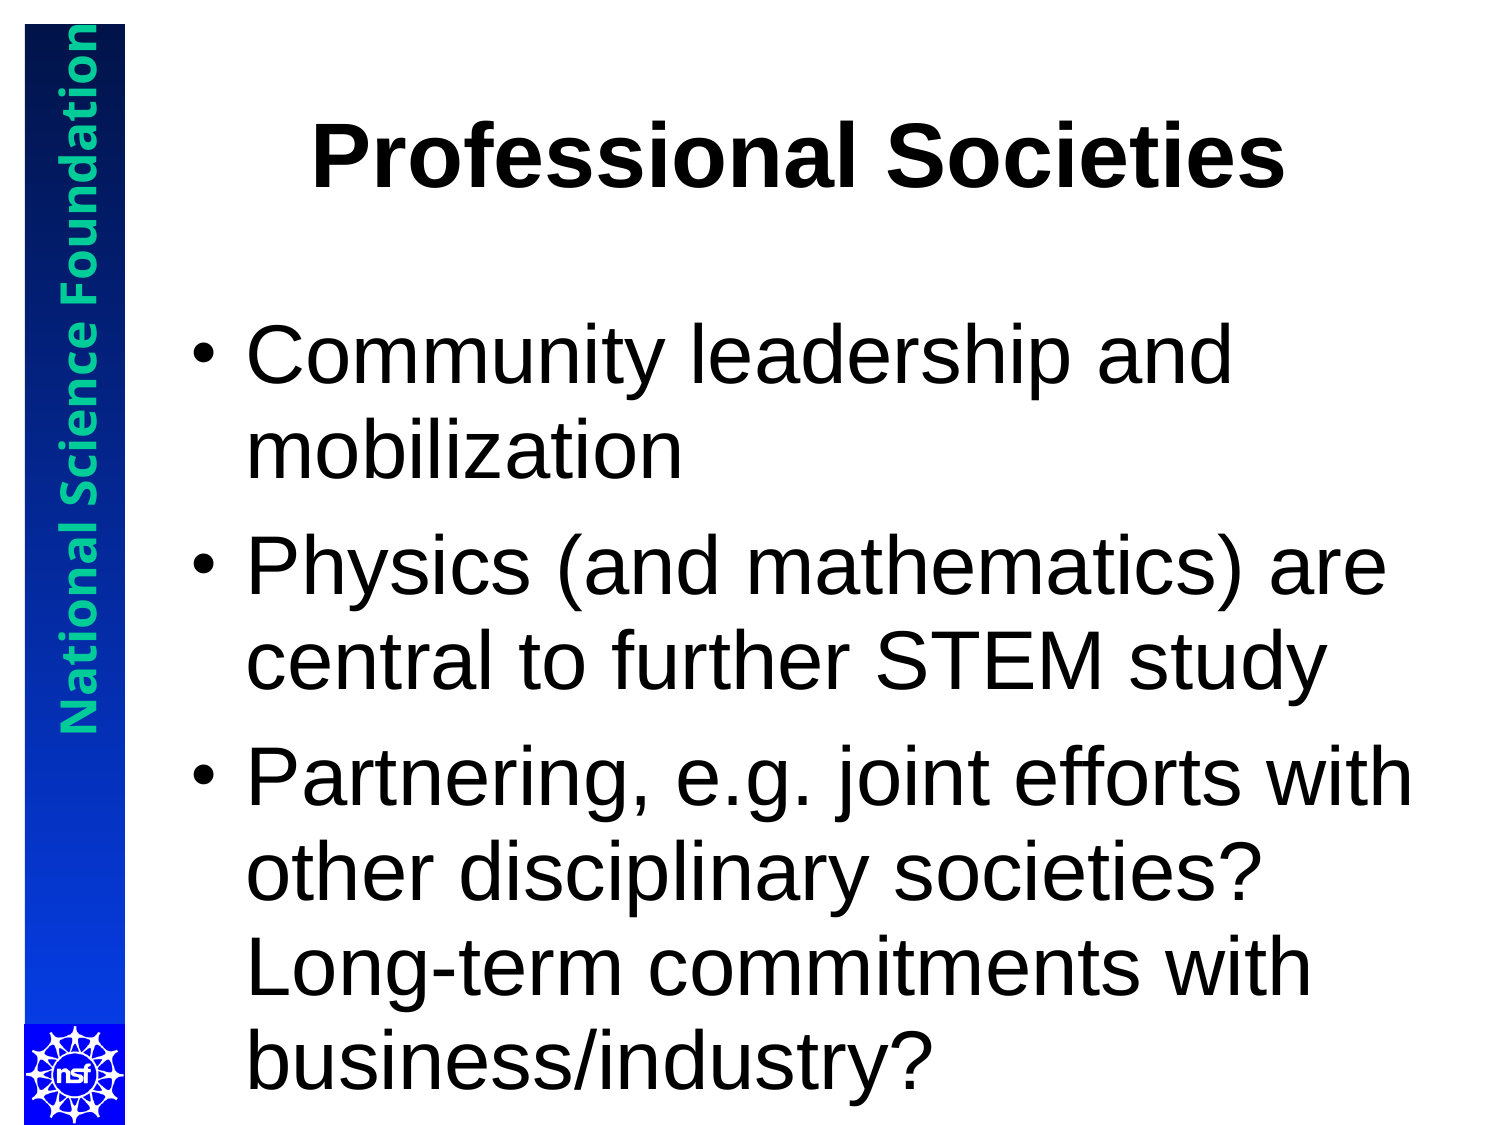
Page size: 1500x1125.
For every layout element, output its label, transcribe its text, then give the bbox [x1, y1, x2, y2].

picture [24, 1024, 125, 1125]
title Professional Societies [162, 28, 1438, 285]
list Community leadership and mobilization Physics (and mathematics) are central to further STEM study Partnering, e.g. joint efforts with other disciplinary societies? Long-term commitments with business/industry? [174, 299, 1450, 1051]
